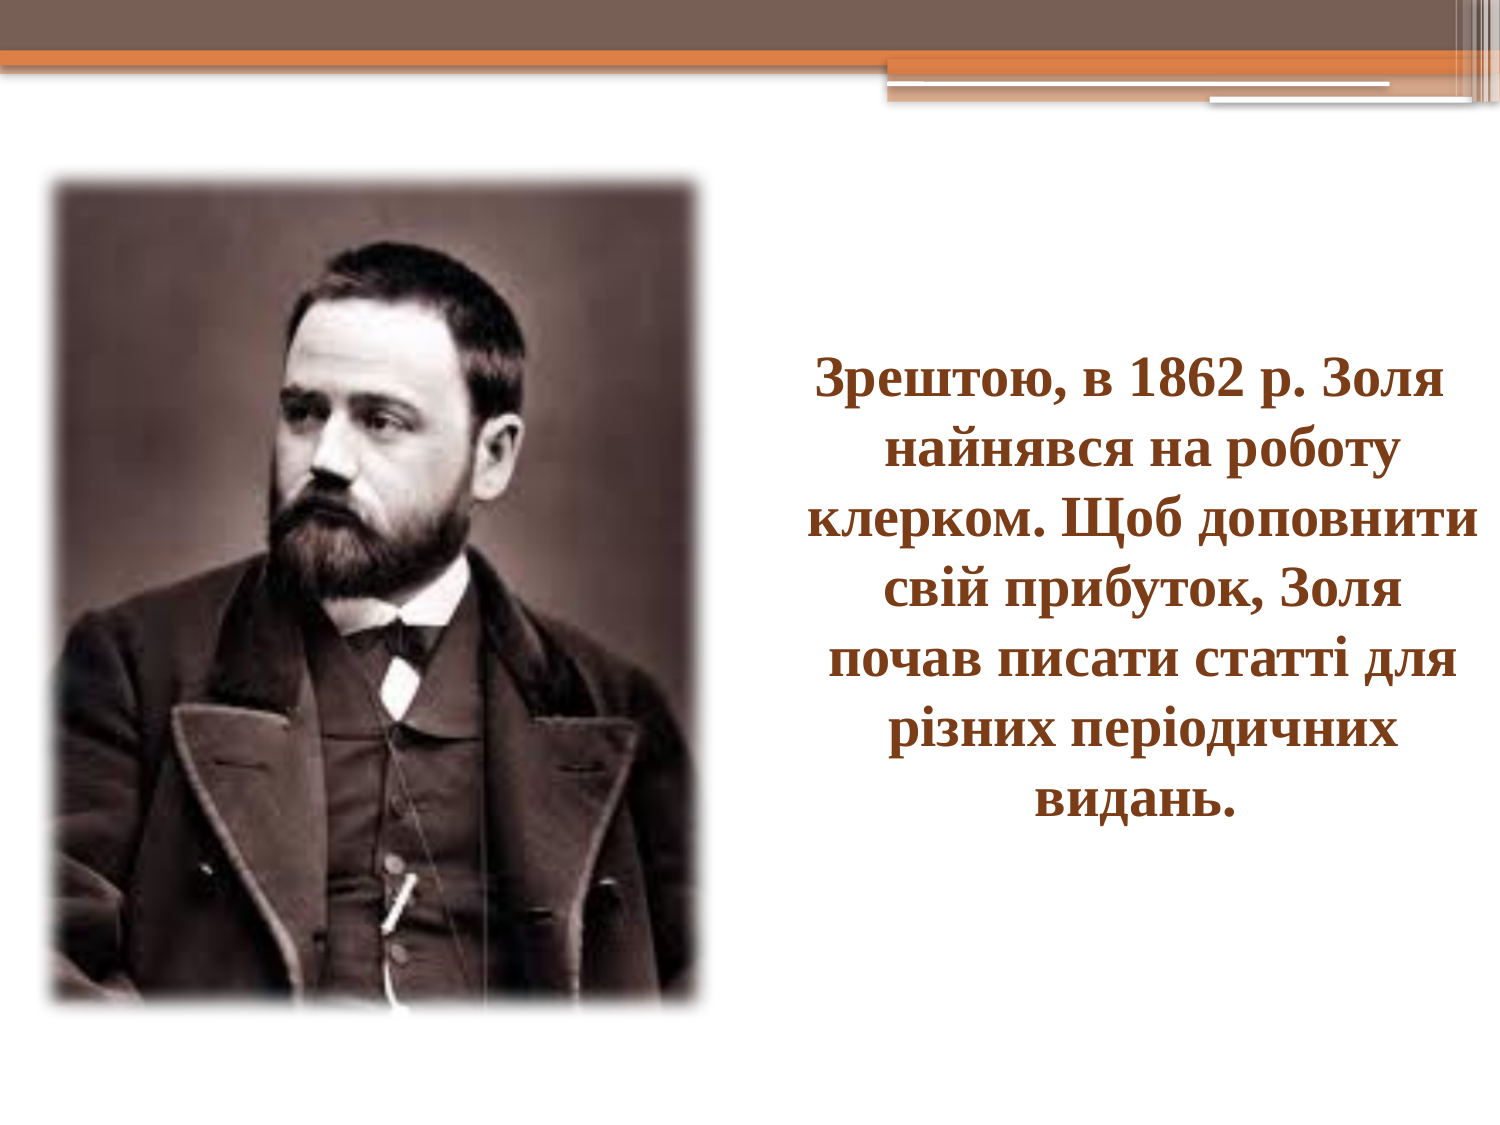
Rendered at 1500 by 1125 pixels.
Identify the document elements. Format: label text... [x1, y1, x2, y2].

picture [34, 163, 716, 1021]
text_box Зрештою, в 1862 р. Золя найнявся на роботу клерком. Щоб доповнити свій прибуток, Золя почав писати статті для різних періодичних видань. [726, 164, 1500, 1079]
